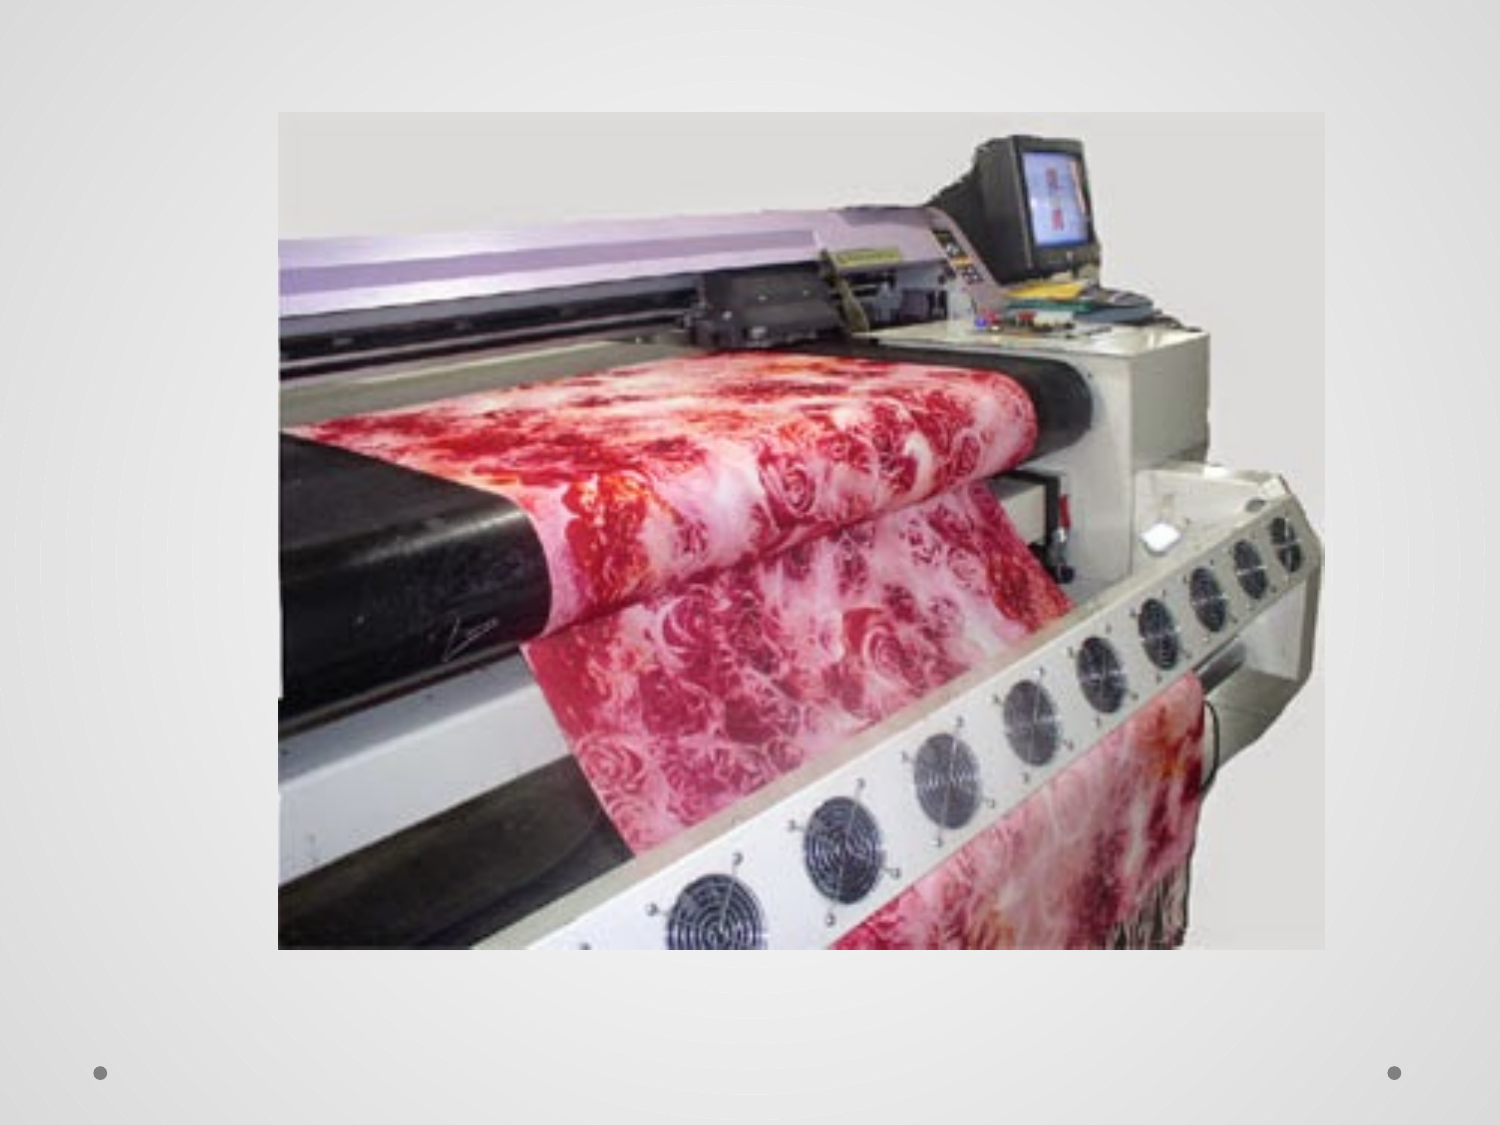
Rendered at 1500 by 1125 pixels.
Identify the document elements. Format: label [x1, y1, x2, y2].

list [277, 112, 1326, 951]
